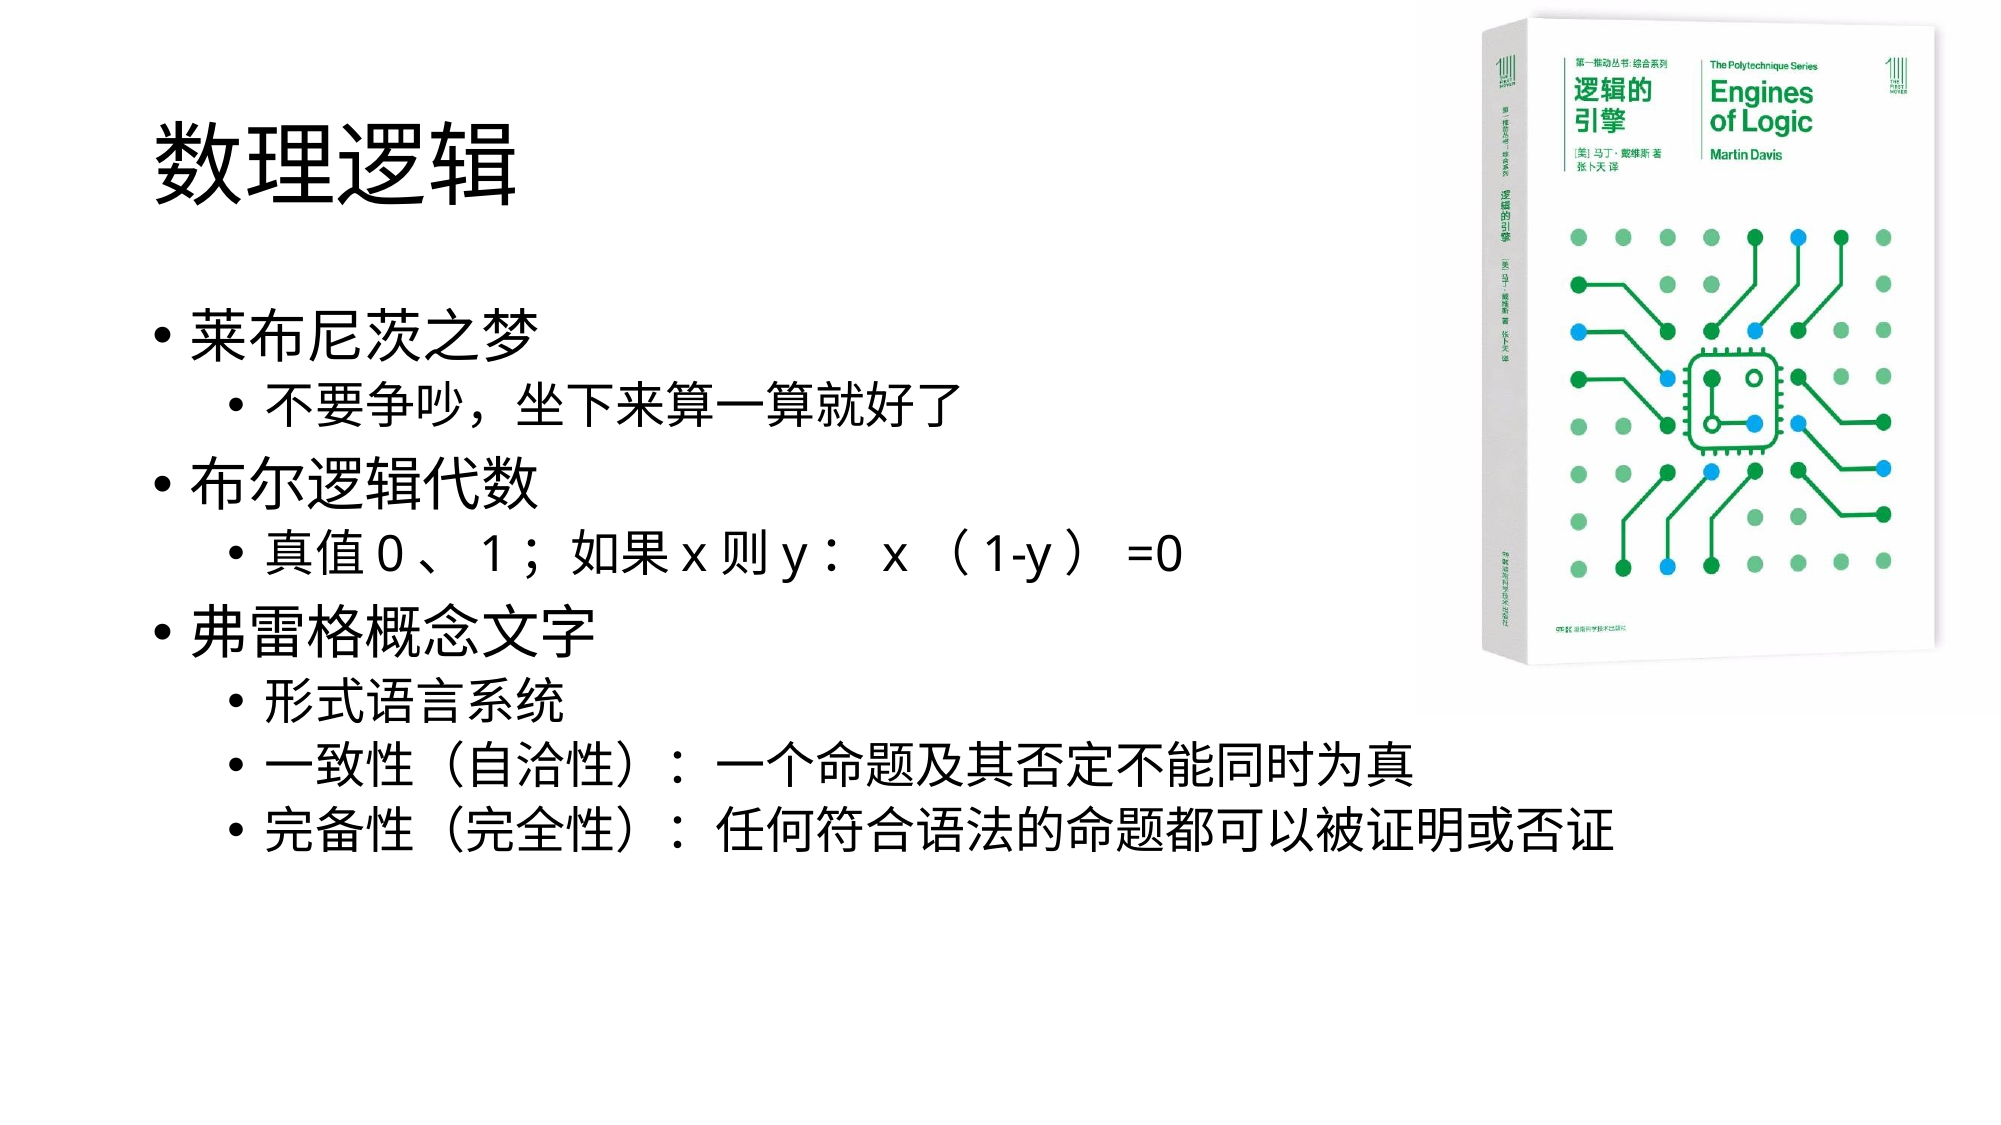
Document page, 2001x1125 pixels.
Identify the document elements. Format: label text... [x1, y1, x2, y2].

list 莱布尼茨之梦 不要争吵，坐下来算一算就好了 布尔逻辑代数 真值0、1；如果x则y：x（1-y）=0 弗雷格概念文字 形式语言系统 一致性（自洽性）：一个命题及其否定不能同时为真 完备性（完全性）：任何符合语法的命题都可以被证明或否证 [137, 299, 1863, 1014]
picture [1415, 0, 2000, 717]
title 数理逻辑 [137, 59, 1415, 278]
